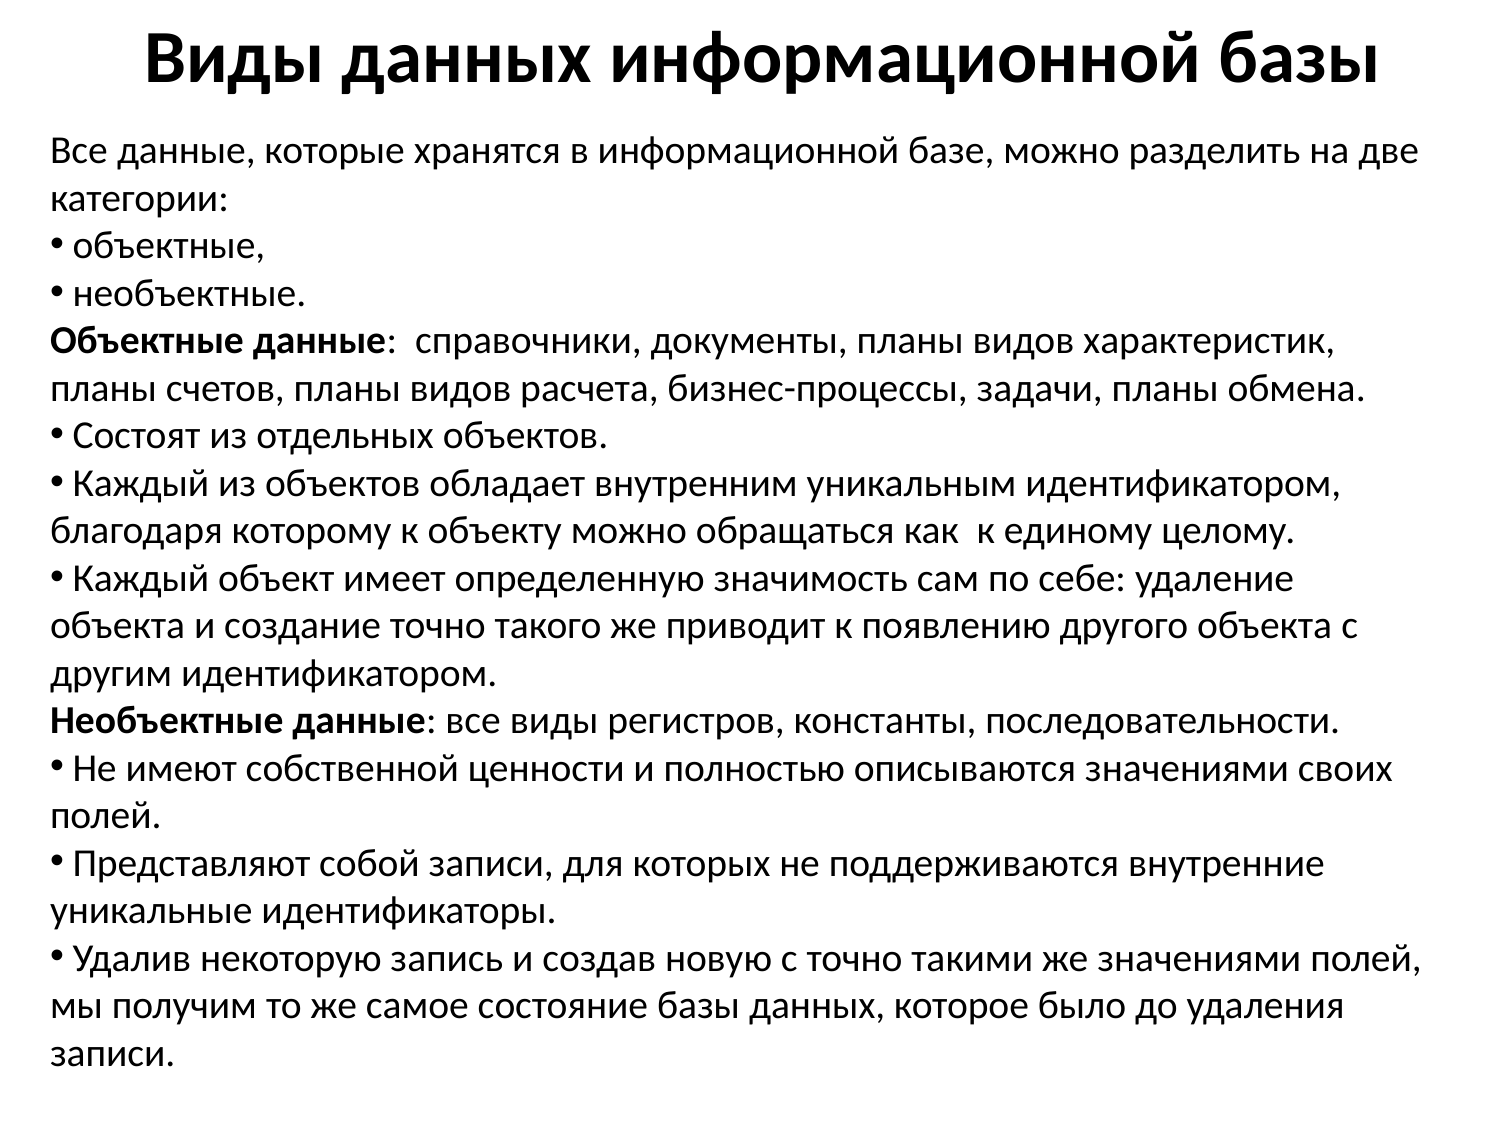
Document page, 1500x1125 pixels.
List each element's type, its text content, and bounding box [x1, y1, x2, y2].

text_box Все данные, которые хранятся в информационной базе, можно разделить на две категории: объектные, необъектные. Объектные данные: справочники, документы, планы видов характеристик, планы счетов, планы видов расчета, бизнес-процессы, задачи, планы обмена. Состоят из отдельных объектов. Каждый из объектов обладает внутренним уникальным идентификатором, благодаря которому к объекту можно обращаться как к единому целому. Каждый объект имеет определенную значимость сам по себе: удаление объекта и создание точно такого же приводит к появлению другого объекта с другим идентификатором. Необъектные данные: все виды регистров, константы, последовательности. Не имеют собственной ценности и полностью описываются значениями своих полей. Представляют собой записи, для которых не поддерживаются внутренние уникальные идентификаторы. Удалив некоторую запись и создав новую с точно такими же значениями полей, мы получим то же самое состояние базы данных, которое было до удаления записи. [35, 117, 1442, 1082]
text_box Виды данных информационной базы [105, 0, 1438, 105]
